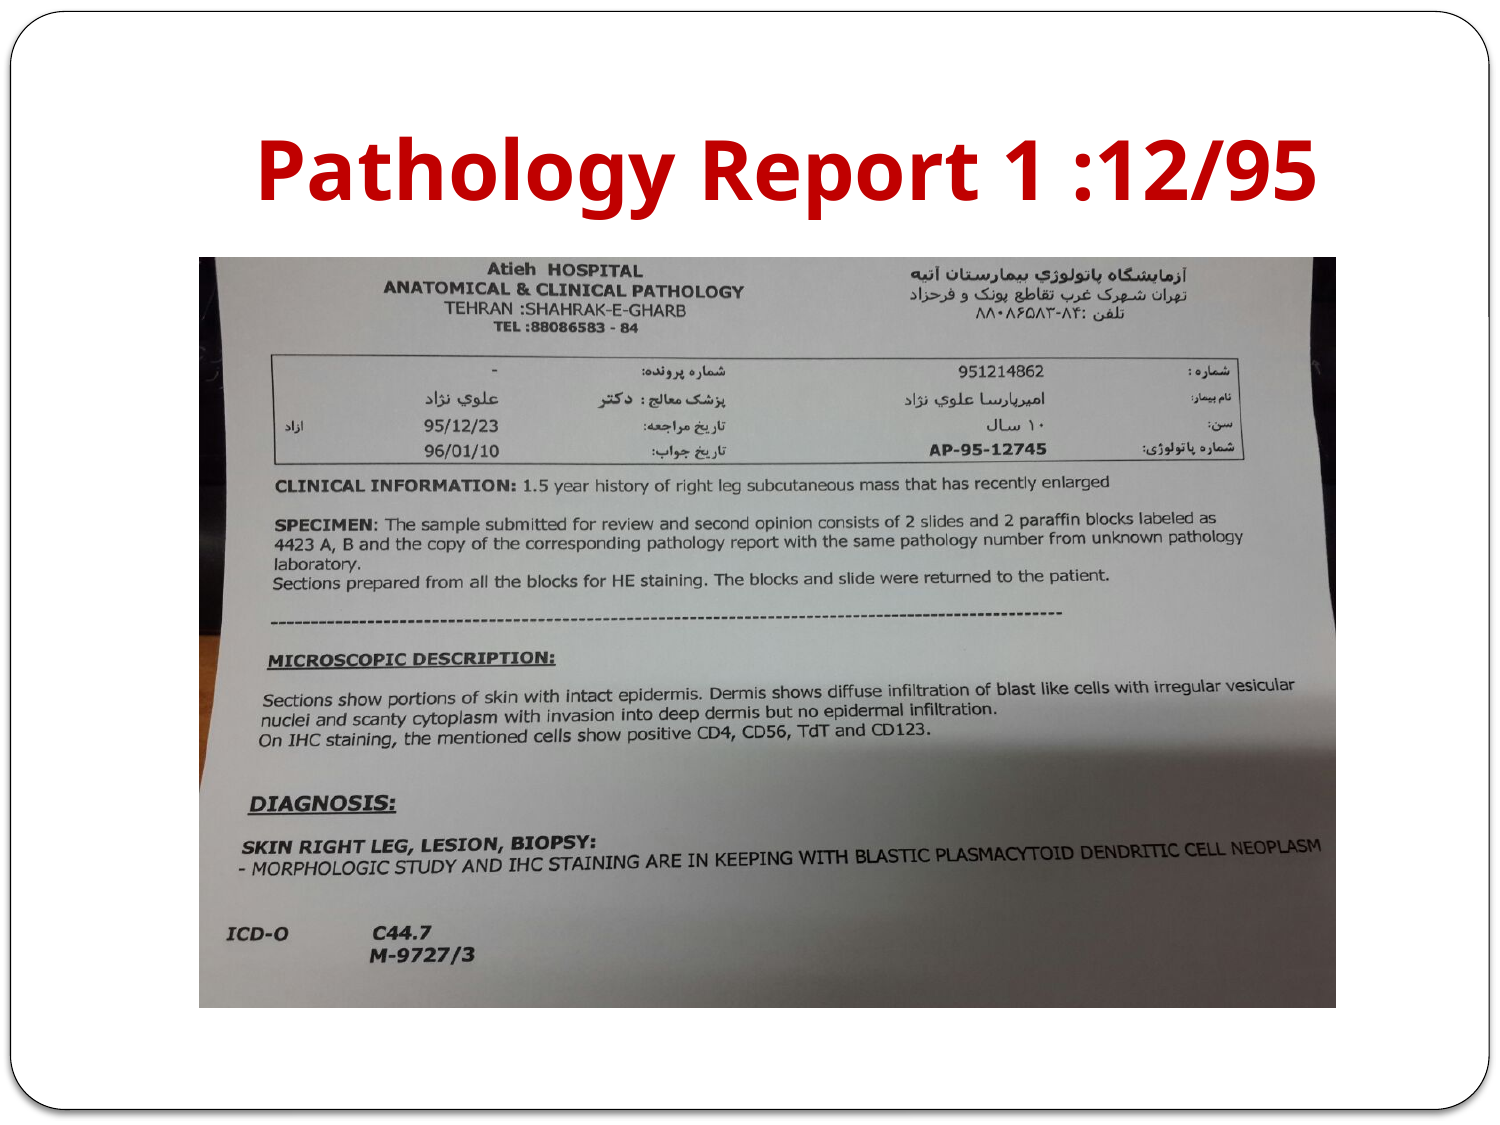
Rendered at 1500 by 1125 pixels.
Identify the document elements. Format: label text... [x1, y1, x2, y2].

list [198, 257, 1337, 1008]
title Pathology Report 1 :12/95 [150, 45, 1425, 233]
